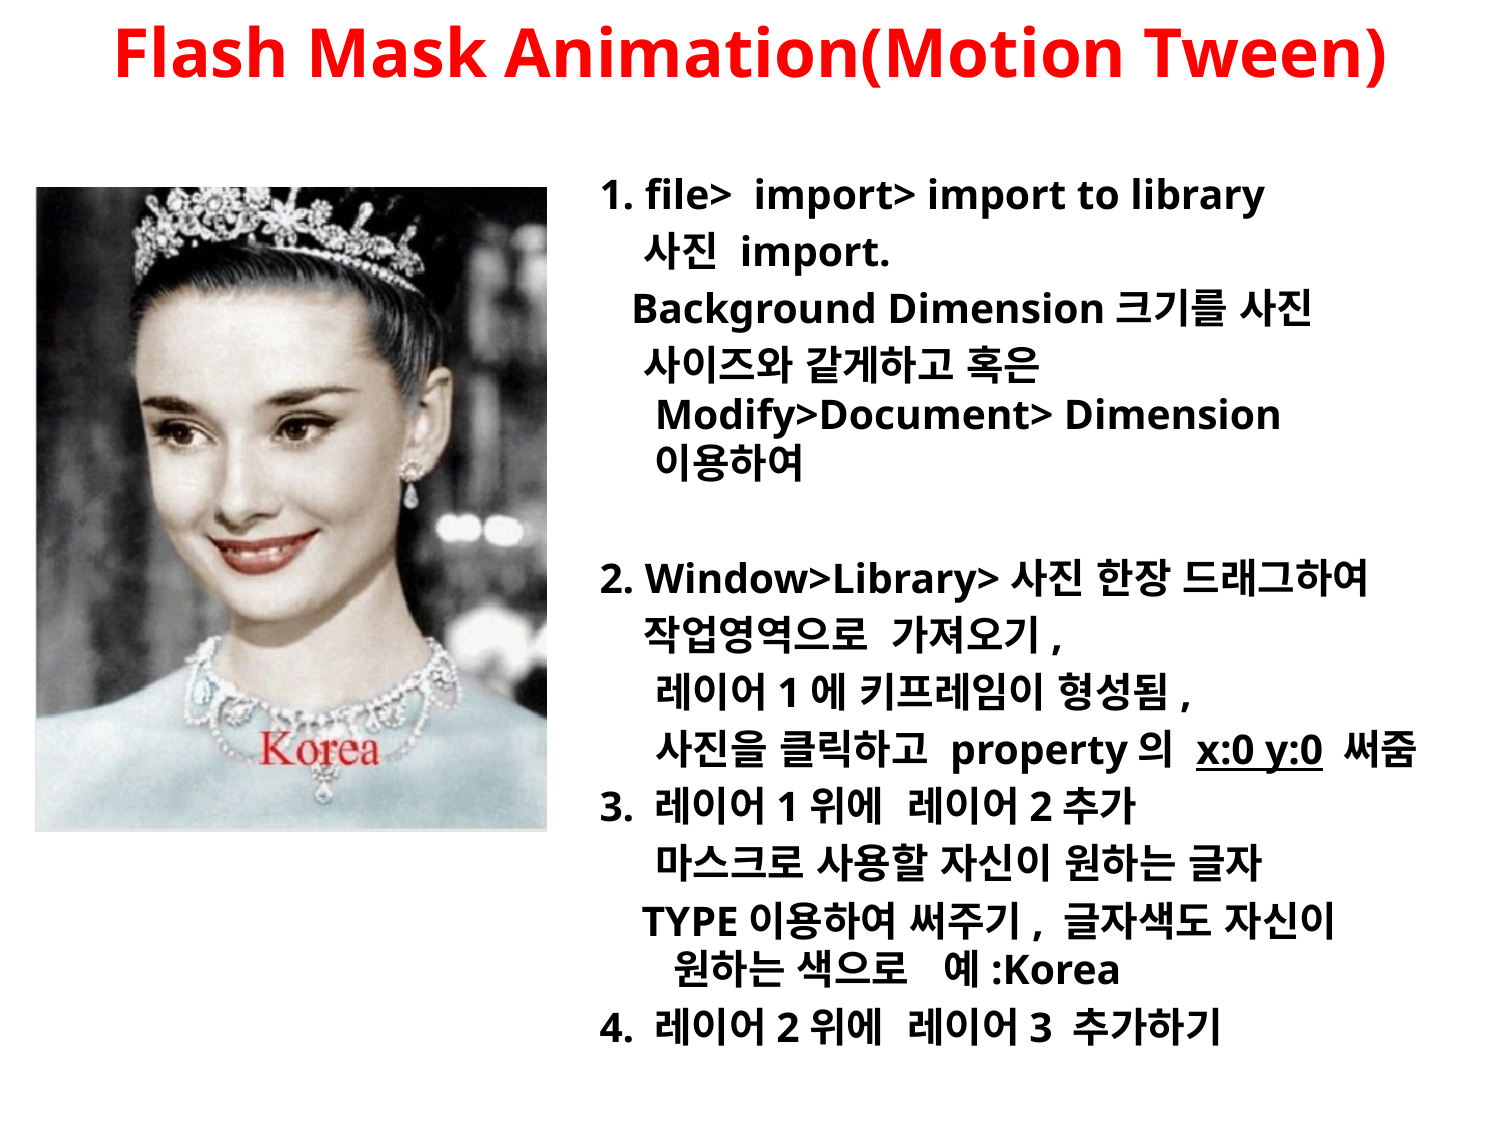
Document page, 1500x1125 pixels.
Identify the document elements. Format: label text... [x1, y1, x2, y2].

picture [34, 187, 547, 832]
list 1. file> import> import to library 사진 import. Background Dimension크기를 사진 사이즈와 같게하고 혹은 Modify>Document> Dimension 이용하여 2. Window>Library>사진 한장 드래그하여 작업영역으로 가져오기, 레이어1에 키프레임이 형성됨, 사진을 클릭하고 property의 x:0 y:0 써줌 3. 레이어1위에 레이어2추가 마스크로 사용할 자신이 원하는 글자 TYPE이용하여 써주기, 글자색도 자신이 원하는 색으로 예:Korea 4. 레이어2위에 레이어3 추가하기 [584, 160, 1459, 1059]
text_box Flash Mask Animation(Motion Tween) [88, 0, 1412, 102]
